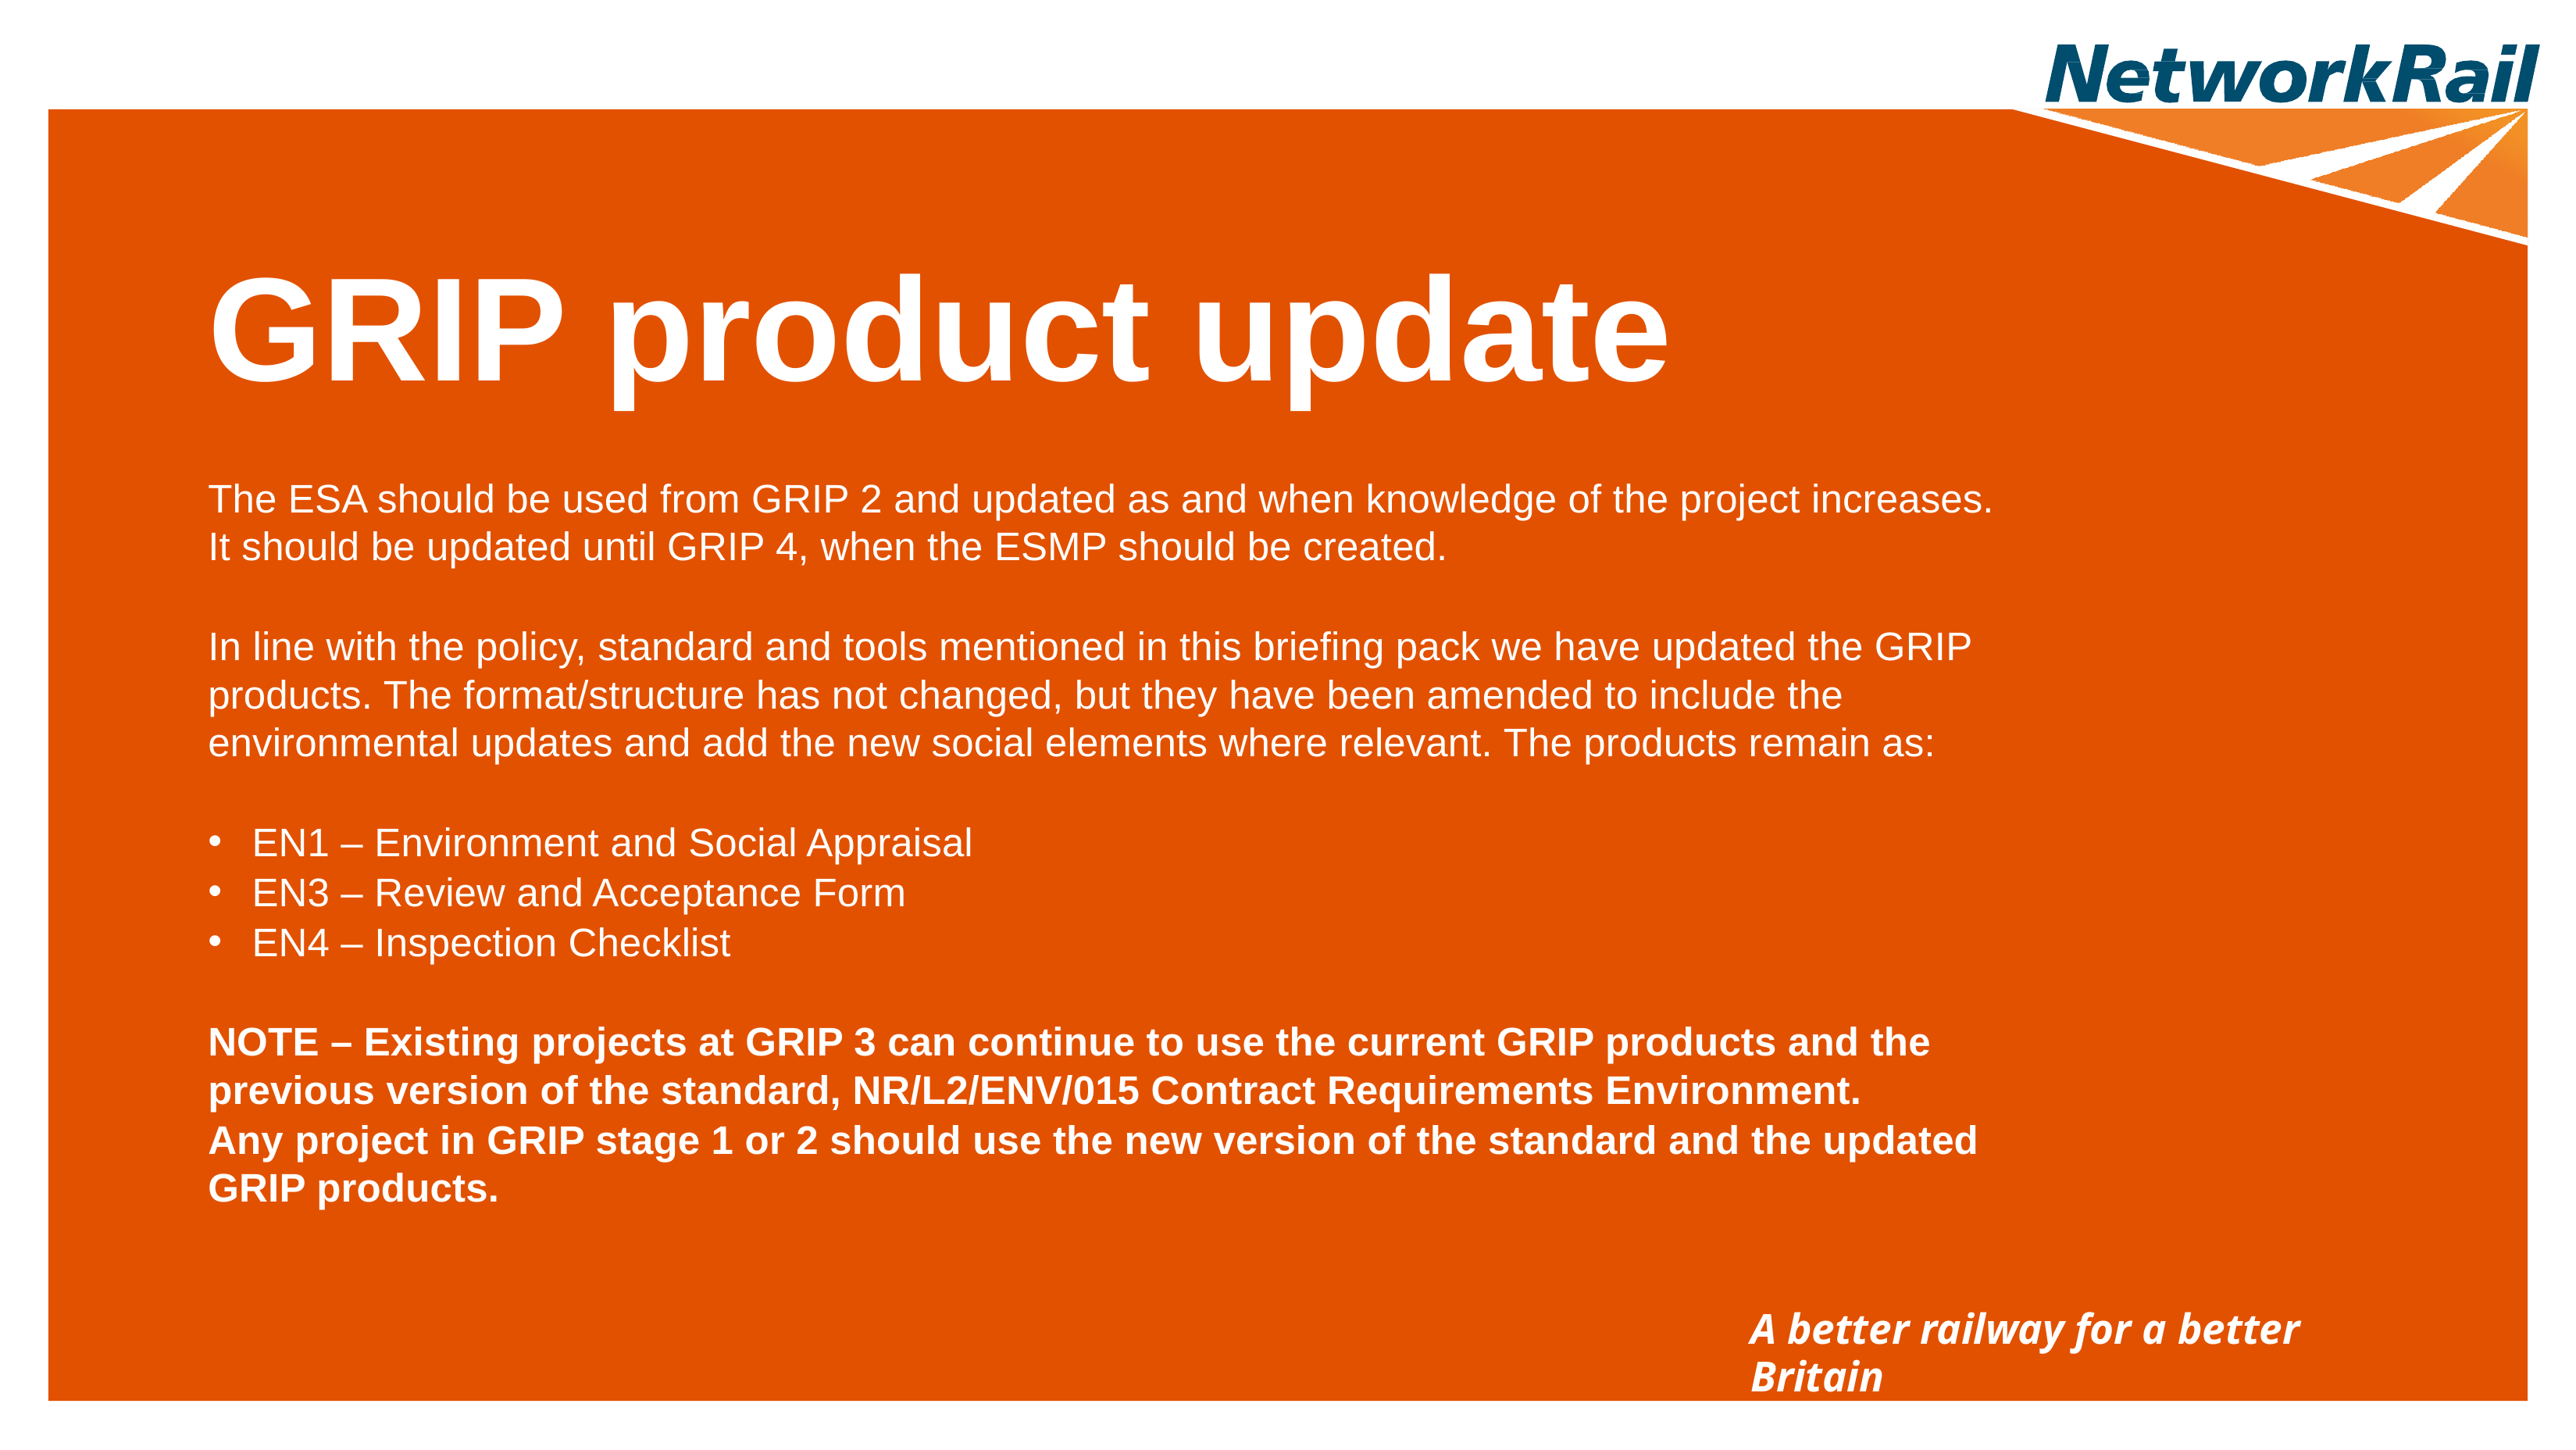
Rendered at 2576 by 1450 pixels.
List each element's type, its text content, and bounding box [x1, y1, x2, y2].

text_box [2010, 44, 2541, 246]
text_box [48, 109, 2528, 1402]
title GRIP product update [206, 231, 2046, 470]
text_box The ESA should be used from GRIP 2 and updated as and when knowledge of the project increases. It should be updated until GRIP 4, when the ESMP should be created. In line with the policy, standard and tools mentioned in this briefing pack we have updated the GRIP products. The format/structure has not changed, but they have been amended to include the environmental updates and add the new social elements where relevant. The products remain as: EN1 – Environment and Social Appraisal EN3 – Review and Acceptance Form EN4 – Inspection Checklist NOTE – Existing projects at GRIP 3 can continue to use the current GRIP products and the previous version of the standard, NR/L2/ENV/015 Contract Requirements Environment. Any project in GRIP stage 1 or 2 should use the new version of the standard and the updated GRIP products. [206, 470, 2226, 1211]
footer A better railway for a better Britain [1749, 1305, 2430, 1450]
